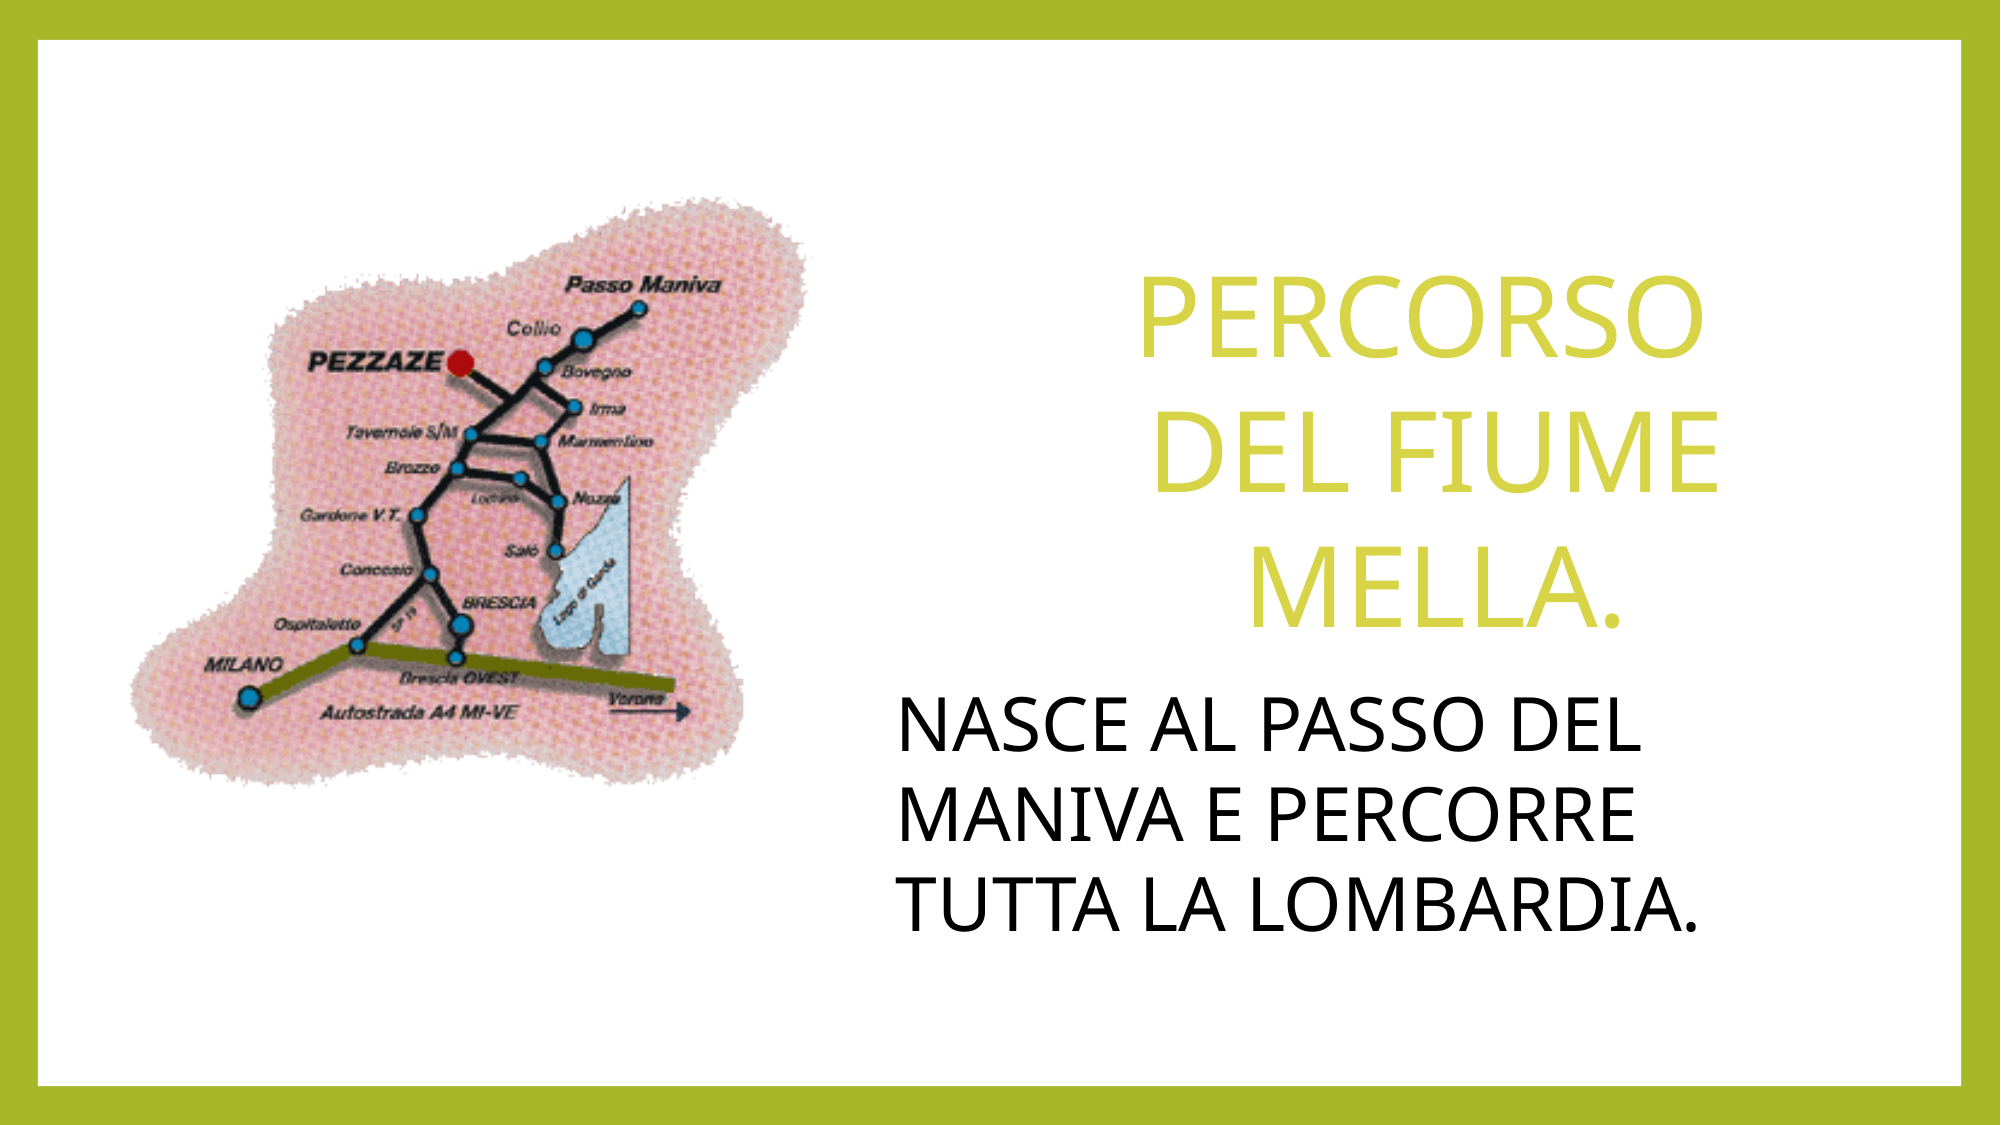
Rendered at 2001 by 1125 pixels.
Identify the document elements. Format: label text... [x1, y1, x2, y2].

text_box PERCORSO DEL FIUME MELLA. [971, 237, 1900, 793]
text_box NASCE AL PASSO DEL MANIVA E PERCORRE TUTTA LA LOMBARDIA. [881, 669, 1841, 955]
picture [115, 197, 819, 814]
